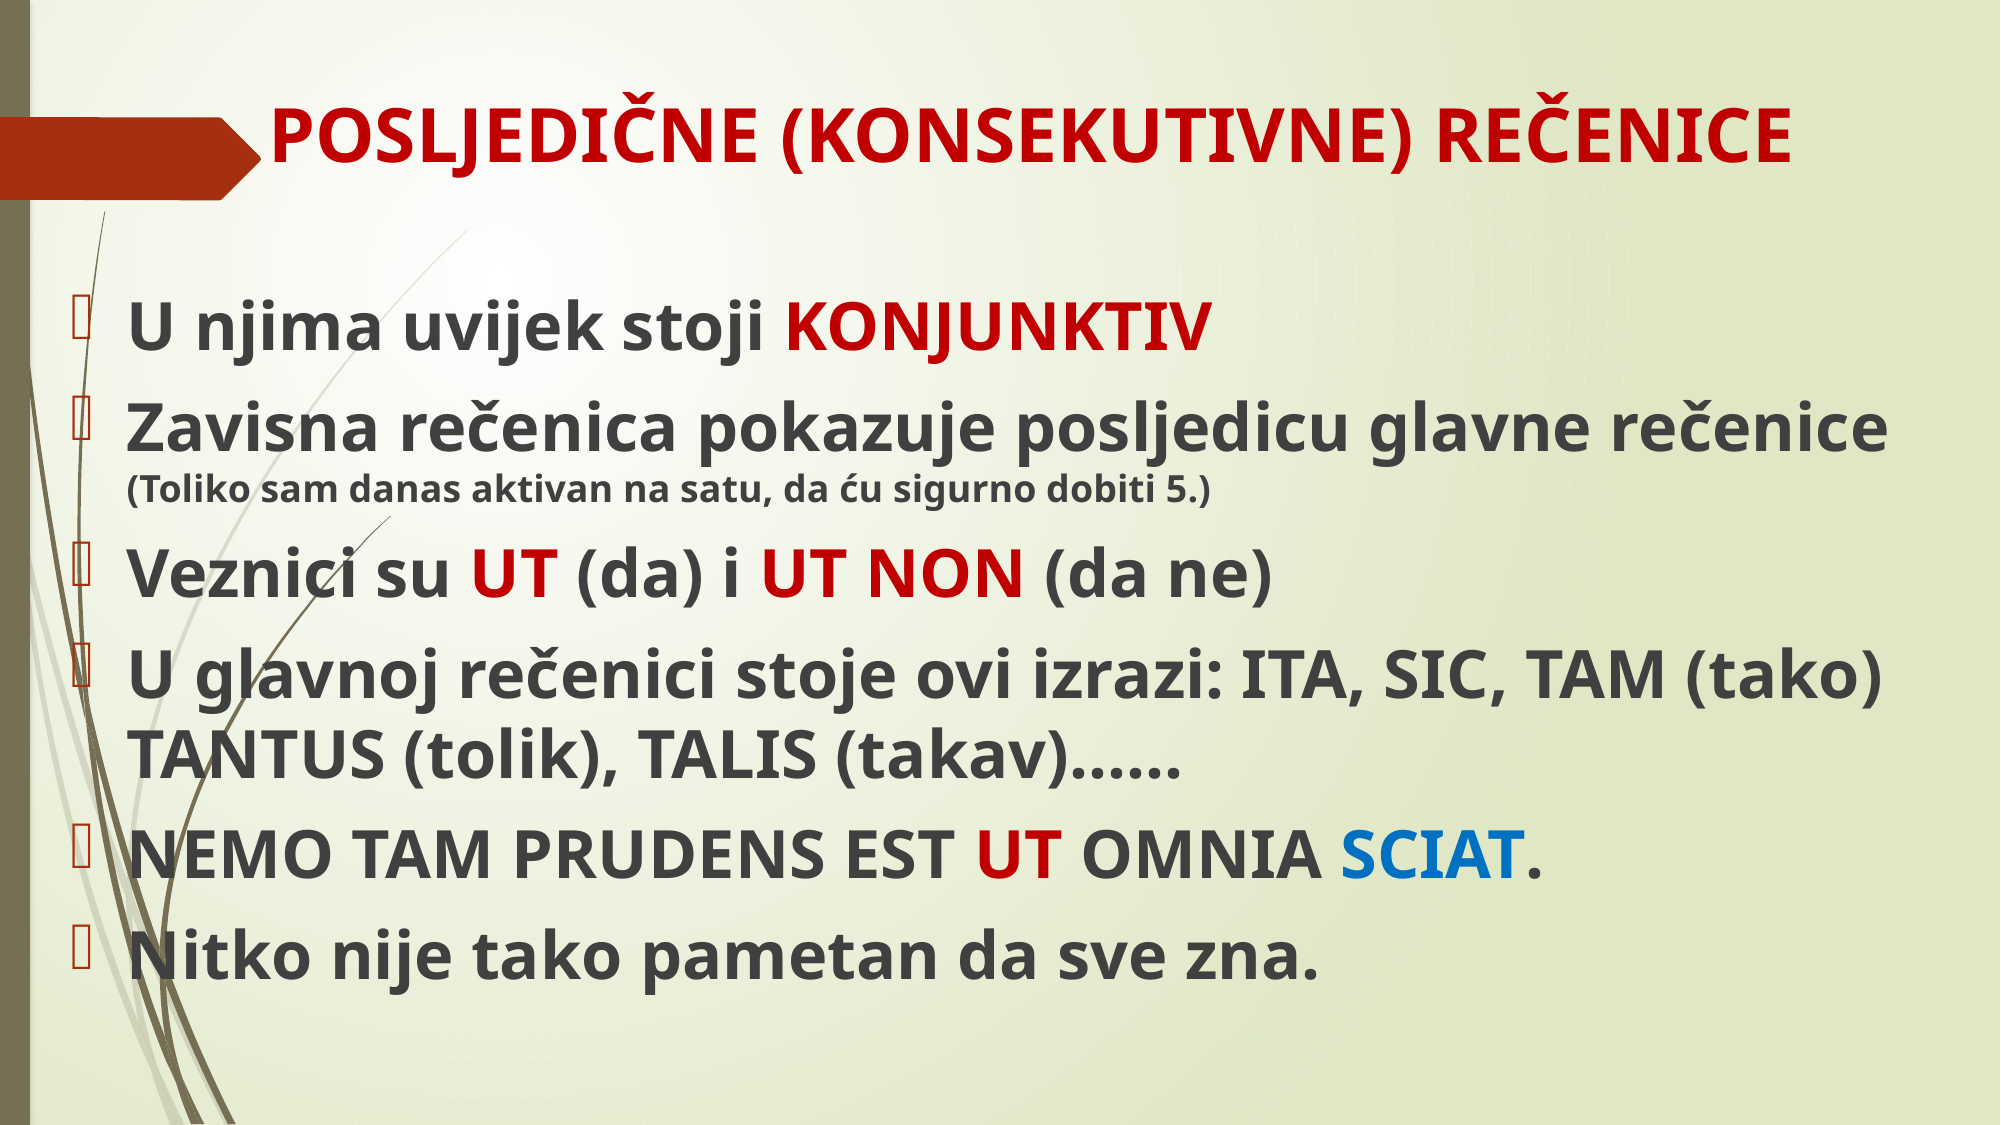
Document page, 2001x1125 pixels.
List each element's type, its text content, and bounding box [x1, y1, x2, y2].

title POSLJEDIČNE (KONSEKUTIVNE) REČENICE [253, 80, 1888, 254]
list U njima uvijek stoji KONJUNKTIV Zavisna rečenica pokazuje posljedicu glavne rečenice (Toliko sam danas aktivan na satu, da ću sigurno dobiti 5.) Veznici su UT (da) i UT NON (da ne) U glavnoj rečenici stoje ovi izrazi: ITA, SIC, TAM (tako) TANTUS (tolik), TALIS (takav)…… NEMO TAM PRUDENS EST UT OMNIA SCIAT. Nitko nije tako pametan da sve zna. [55, 276, 1962, 1099]
